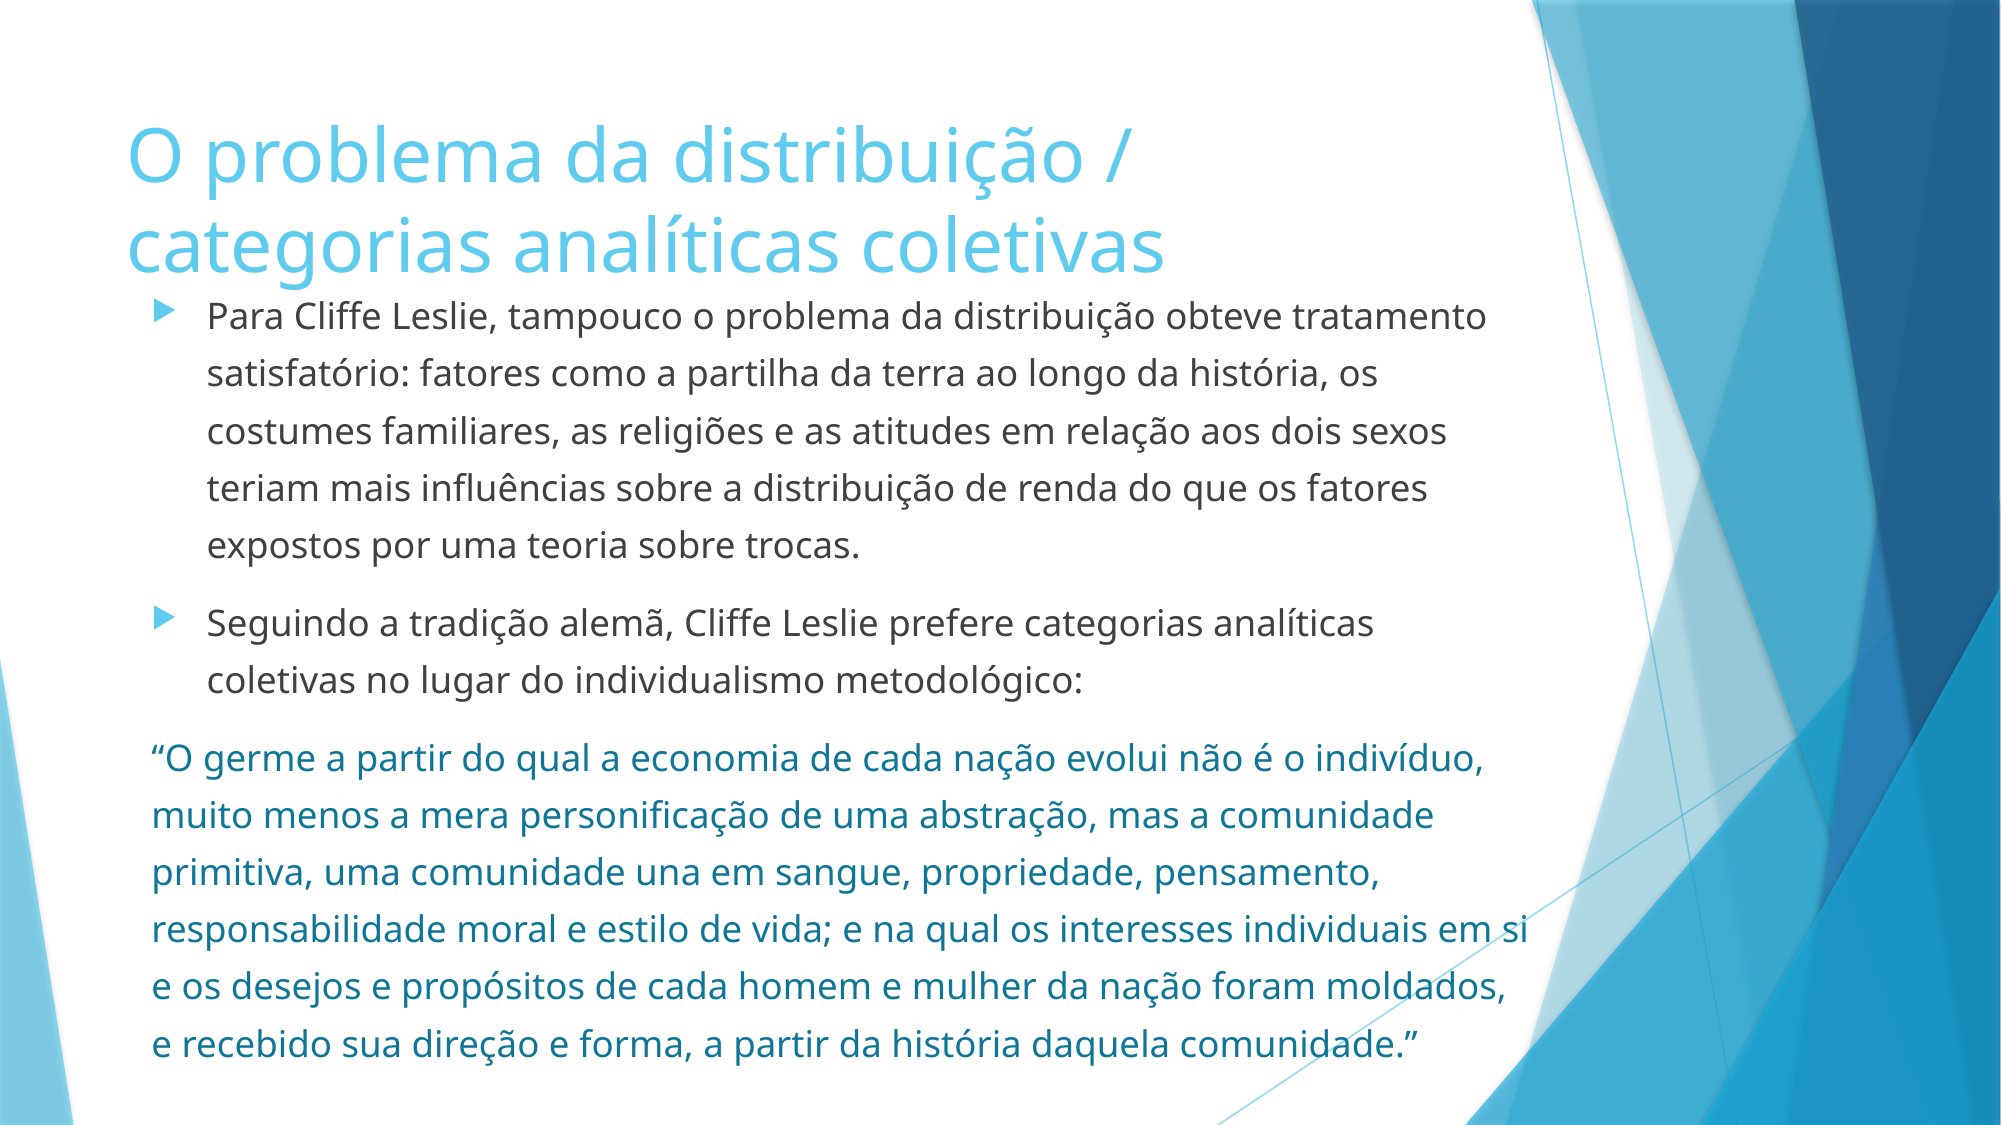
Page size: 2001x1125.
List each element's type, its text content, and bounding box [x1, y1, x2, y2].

list Para Cliffe Leslie, tampouco o problema da distribuição obteve tratamento satisfatório: fatores como a partilha da terra ao longo da história, os costumes familiares, as religiões e as atitudes em relação aos dois sexos teriam mais influências sobre a distribuição de renda do que os fatores expostos por uma teoria sobre trocas. Seguindo a tradição alemã, Cliffe Leslie prefere categorias analíticas coletivas no lugar do individualismo metodológico: “O germe a partir do qual a economia de cada nação evolui não é o indivíduo, muito menos a mera personificação de uma abstração, mas a comunidade primitiva, uma comunidade una em sangue, propriedade, pensamento, responsabilidade moral e estilo de vida; e na qual os interesses individuais em si e os desejos e propósitos de cada homem e mulher da nação foram moldados, e recebido sua direção e forma, a partir da história daquela comunidade.” [136, 272, 1547, 1100]
title O problema da distribuição / categorias analíticas coletivas [111, 99, 1522, 317]
